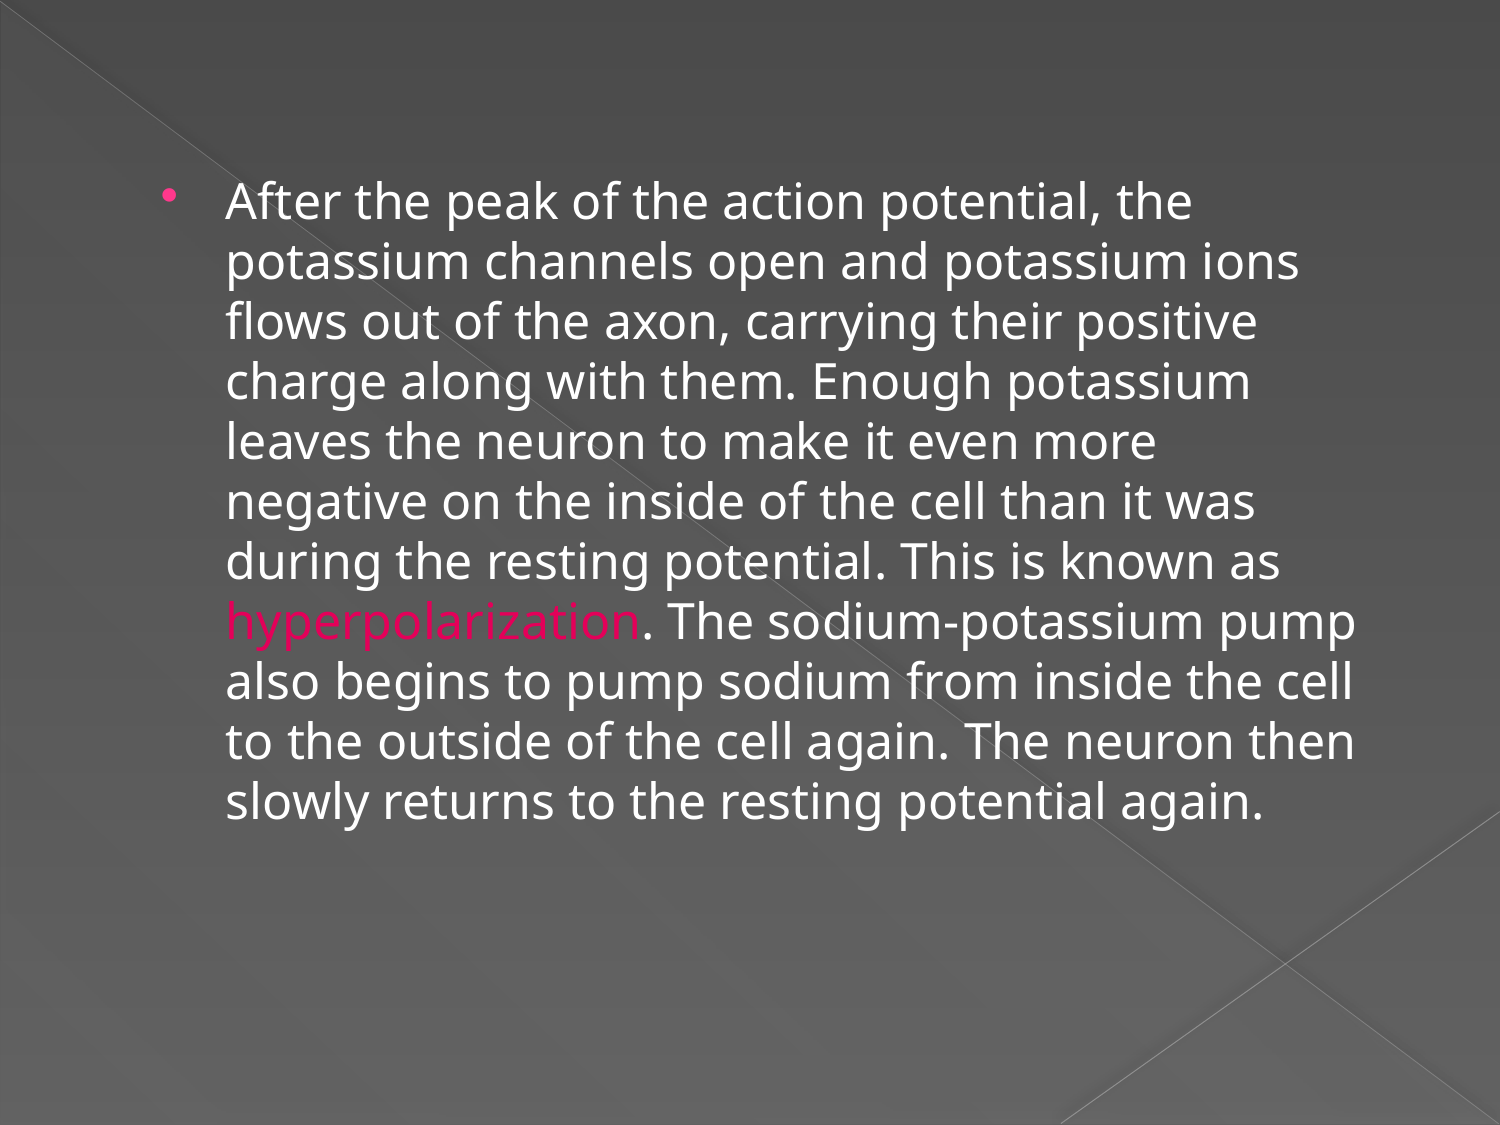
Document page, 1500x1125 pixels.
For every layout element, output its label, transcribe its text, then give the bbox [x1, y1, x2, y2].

list After the peak of the action potential, the potassium channels open and potassium ions flows out of the axon, carrying their positive charge along with them. Enough potassium leaves the neuron to make it even more negative on the inside of the cell than it was during the resting potential. This is known as hyperpolarization. The sodium-potassium pump also begins to pump sodium from inside the cell to the outside of the cell again. The neuron then slowly returns to the resting potential again. [137, 162, 1388, 1038]
